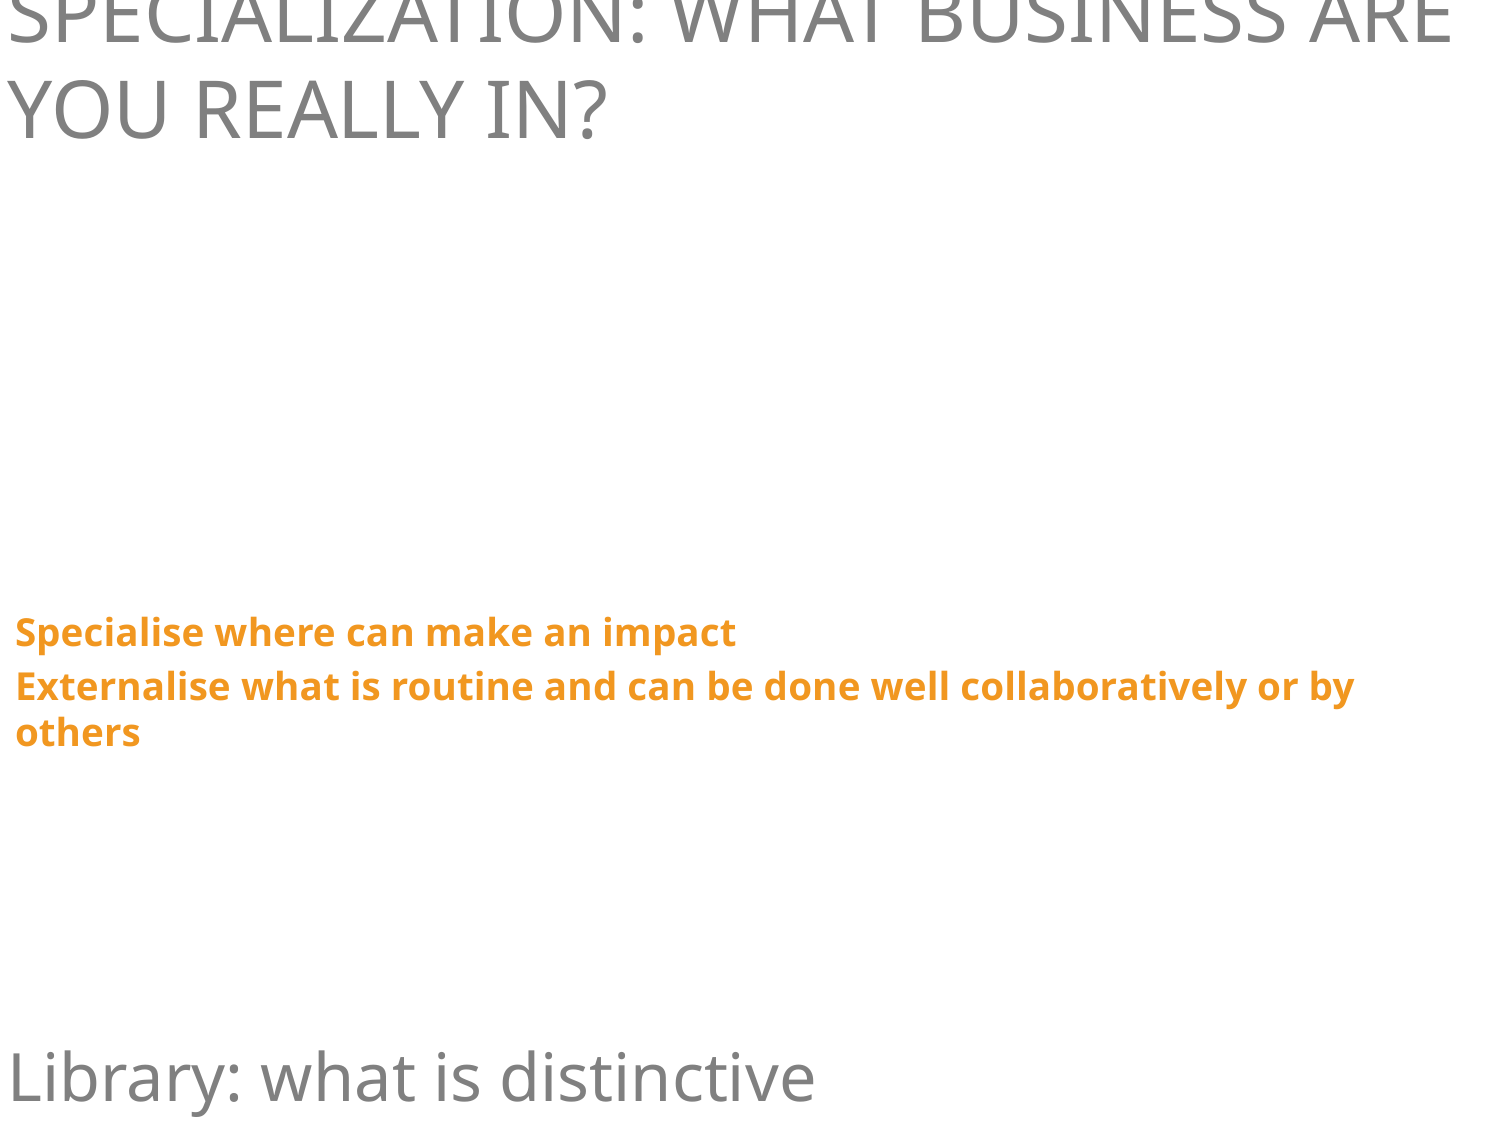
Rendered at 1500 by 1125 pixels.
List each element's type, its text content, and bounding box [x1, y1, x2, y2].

title Specialization: what business are you really in? [0, 0, 1493, 165]
list Library: what is distinctive [0, 1027, 1043, 1125]
subtitle Specialise where can make an impact Externalise what is routine and can be done well collaboratively or by others [0, 600, 1375, 763]
